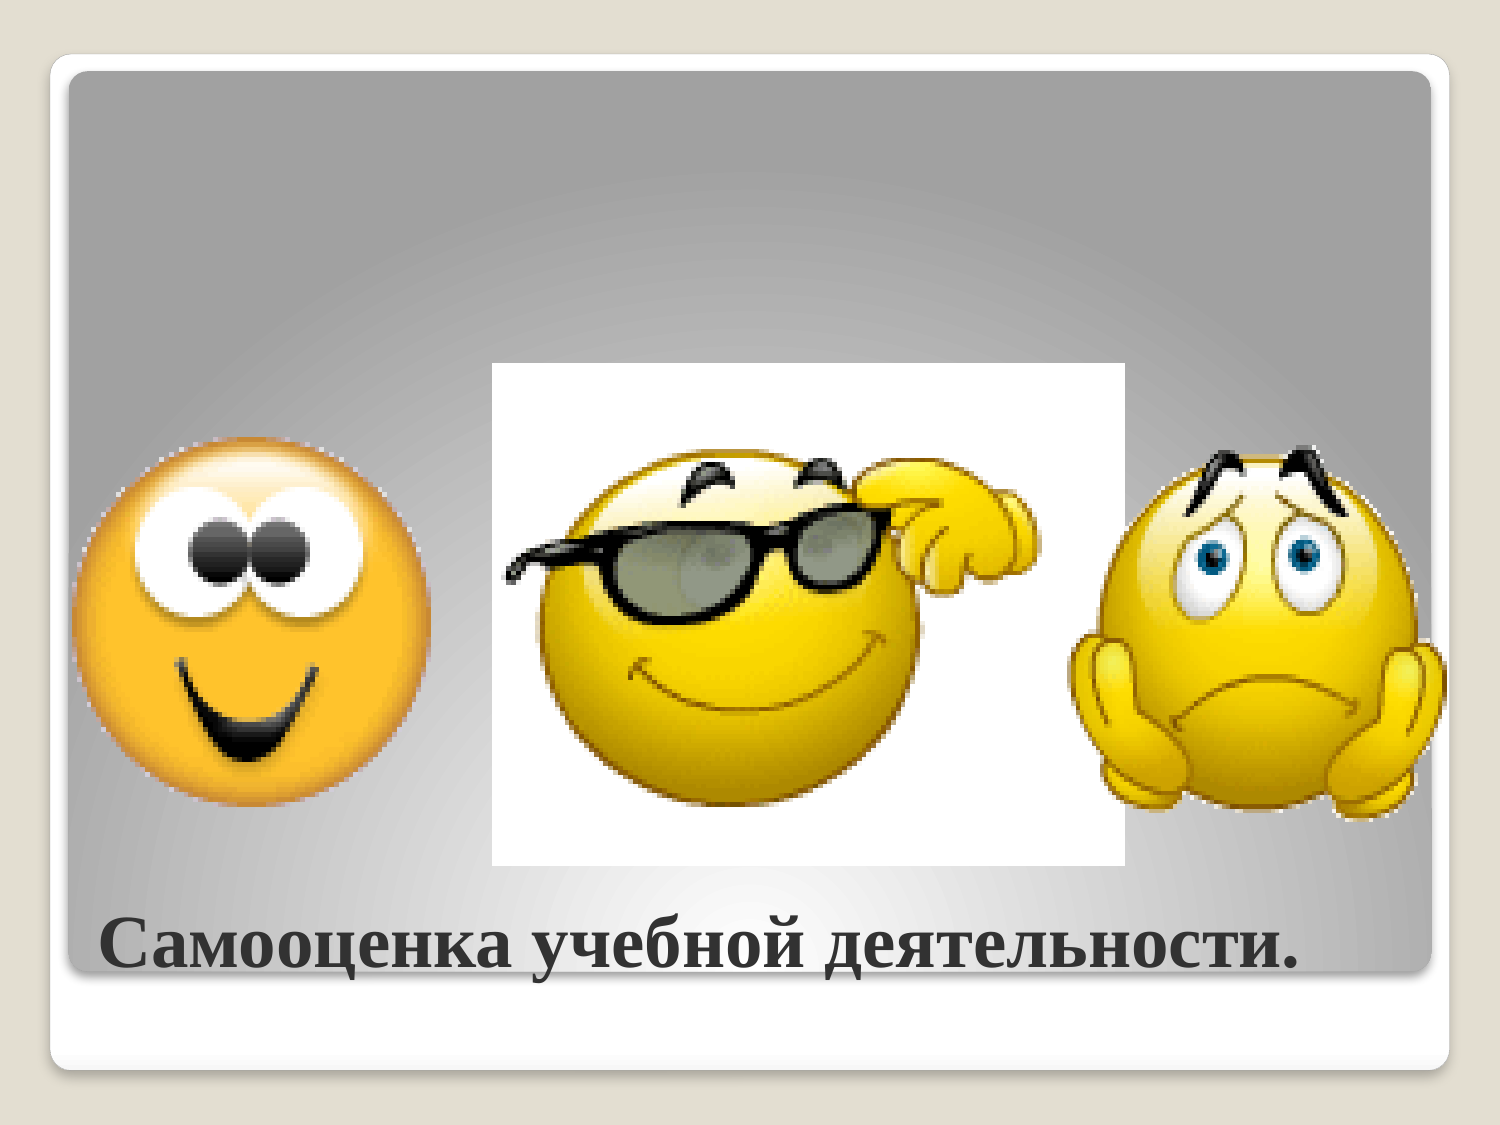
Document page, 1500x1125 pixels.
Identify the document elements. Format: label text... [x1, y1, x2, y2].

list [58, 433, 446, 833]
picture [491, 363, 1500, 881]
title Самооценка учебной деятельности. [82, 817, 1425, 990]
